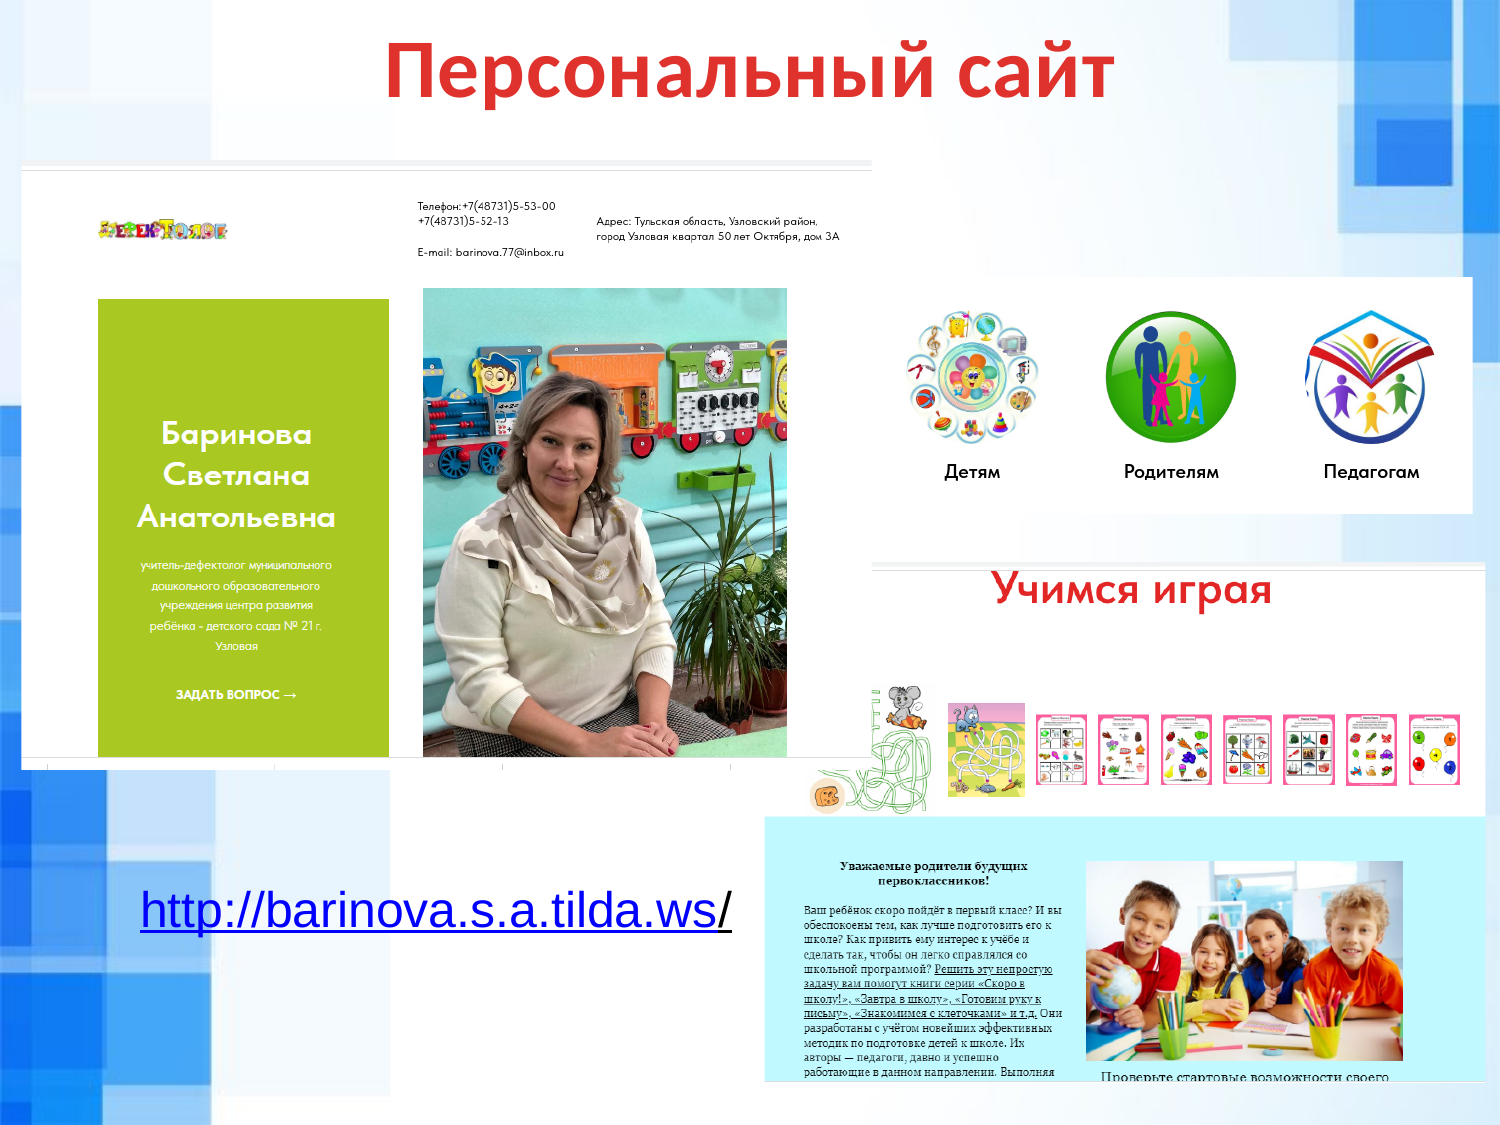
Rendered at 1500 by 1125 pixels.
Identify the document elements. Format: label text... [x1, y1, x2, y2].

picture [0, 0, 1500, 1125]
text_box Персональный сайт [369, 6, 1131, 122]
text_box http://barinova.s.a.tilda.ws/ [125, 869, 759, 945]
